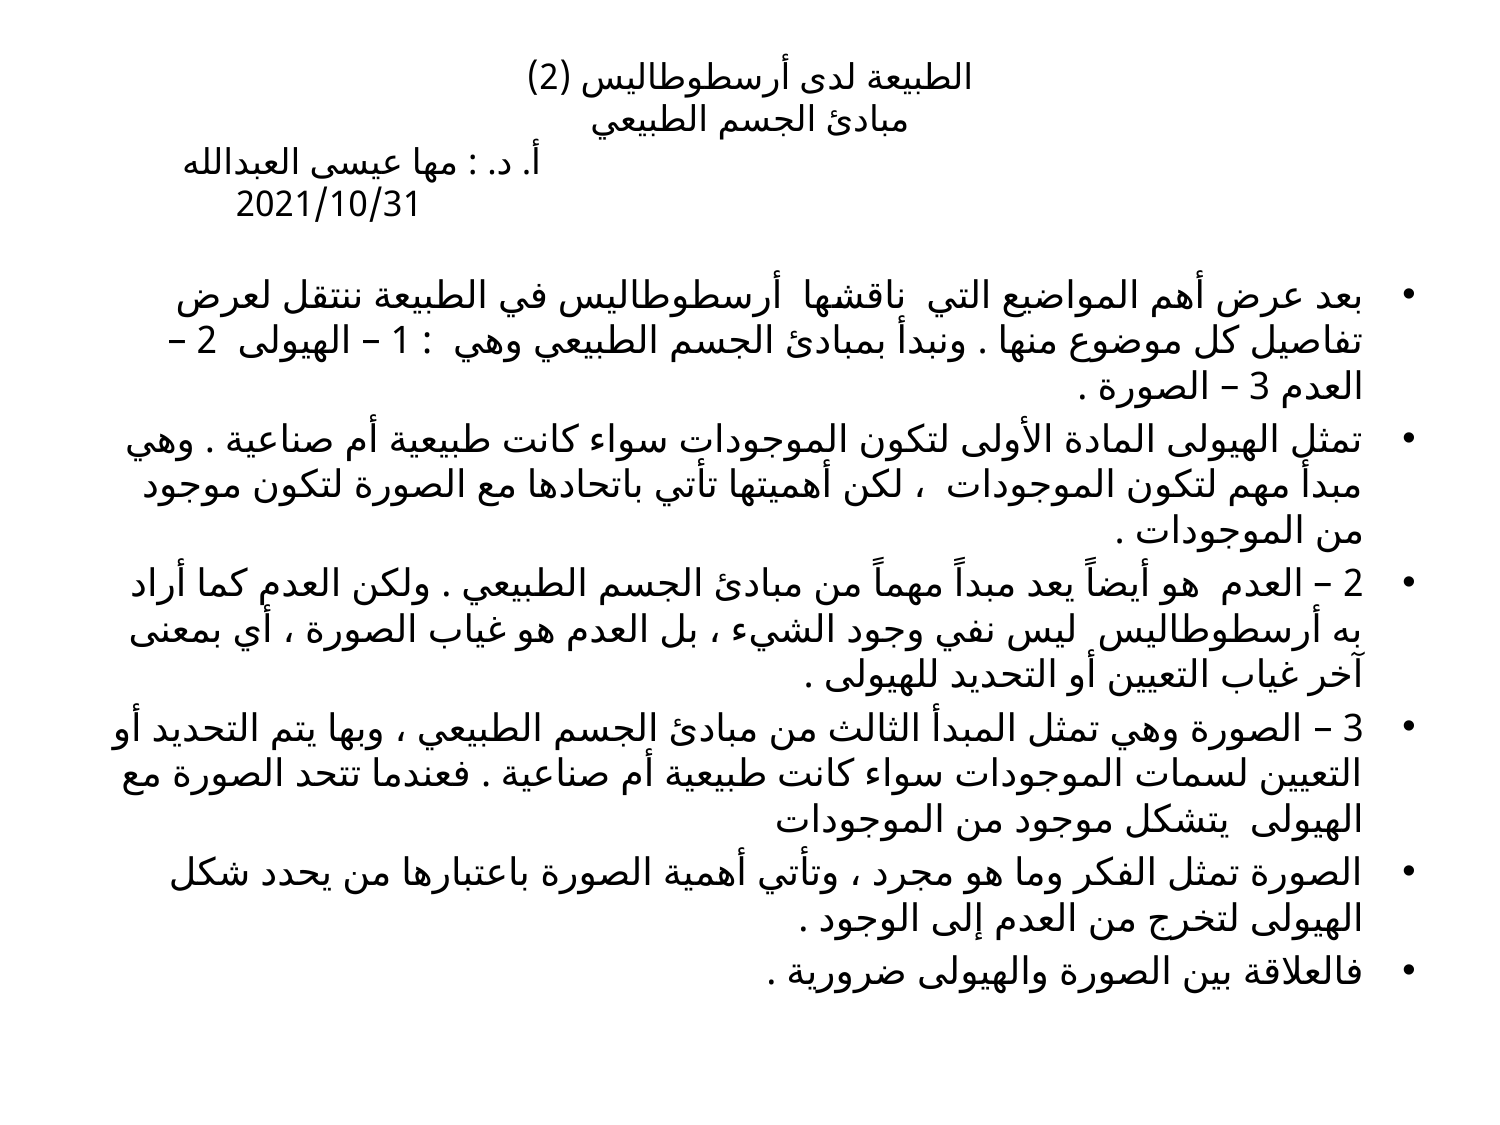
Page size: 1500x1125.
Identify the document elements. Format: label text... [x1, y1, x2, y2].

list بعد عرض أهم المواضيع التي ناقشها أرسطوطاليس في الطبيعة ننتقل لعرض تفاصيل كل موضوع منها . ونبدأ بمبادئ الجسم الطبيعي وهي : 1 – الهيولى 2 – العدم 3 – الصورة . تمثل الهيولى المادة الأولى لتكون الموجودات سواء كانت طبيعية أم صناعية . وهي مبدأ مهم لتكون الموجودات ، لكن أهميتها تأتي باتحادها مع الصورة لتكون موجود من الموجودات . 2 – العدم هو أيضاً يعد مبداً مهماً من مبادئ الجسم الطبيعي . ولكن العدم كما أراد به أرسطوطاليس ليس نفي وجود الشيء ، بل العدم هو غياب الصورة ، أي بمعنى آخر غياب التعيين أو التحديد للهيولى . 3 – الصورة وهي تمثل المبدأ الثالث من مبادئ الجسم الطبيعي ، وبها يتم التحديد أو التعيين لسمات الموجودات سواء كانت طبيعية أم صناعية . فعندما تتحد الصورة مع الهيولى يتشكل موجود من الموجودات الصورة تمثل الفكر وما هو مجرد ، وتأتي أهمية الصورة باعتبارها من يحدد شكل الهيولى لتخرج من العدم إلى الوجود . فالعلاقة بين الصورة والهيولى ضرورية . [75, 262, 1425, 1005]
title الطبيعة لدى أرسطوطاليس (2) مبادئ الجسم الطبيعي أ. د. : مها عيسى العبدالله 2021/10/31 [75, 45, 1425, 233]
